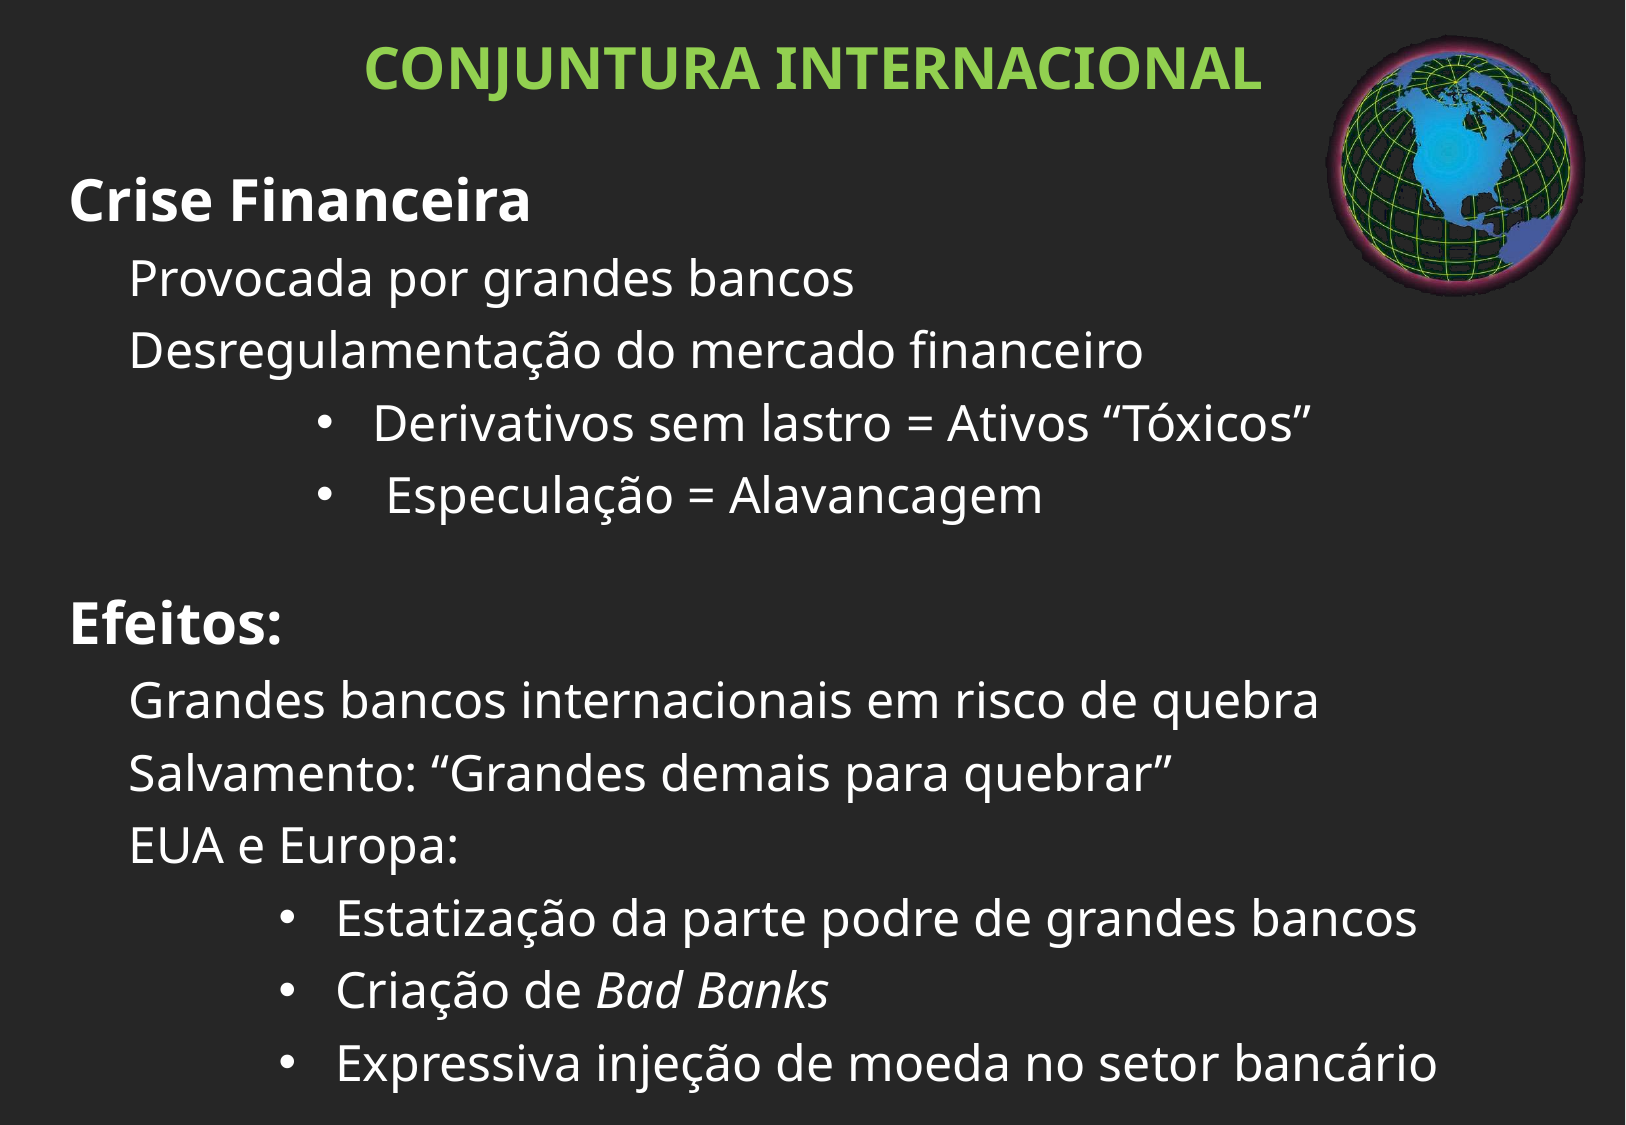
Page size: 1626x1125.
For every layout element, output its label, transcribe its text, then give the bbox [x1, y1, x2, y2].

picture [1320, 30, 1591, 302]
text_box CONJUNTURA INTERNACIONAL Crise Financeira Provocada por grandes bancos Desregulamentação do mercado financeiro Derivativos sem lastro = Ativos “Tóxicos” Especulação = Alavancagem Efeitos: Grandes bancos internacionais em risco de quebra Salvamento: “Grandes demais para quebrar” EUA e Europa: Estatização da parte podre de grandes bancos Criação de Bad Banks Expressiva injeção de moeda no setor bancário [39, 23, 1588, 1099]
